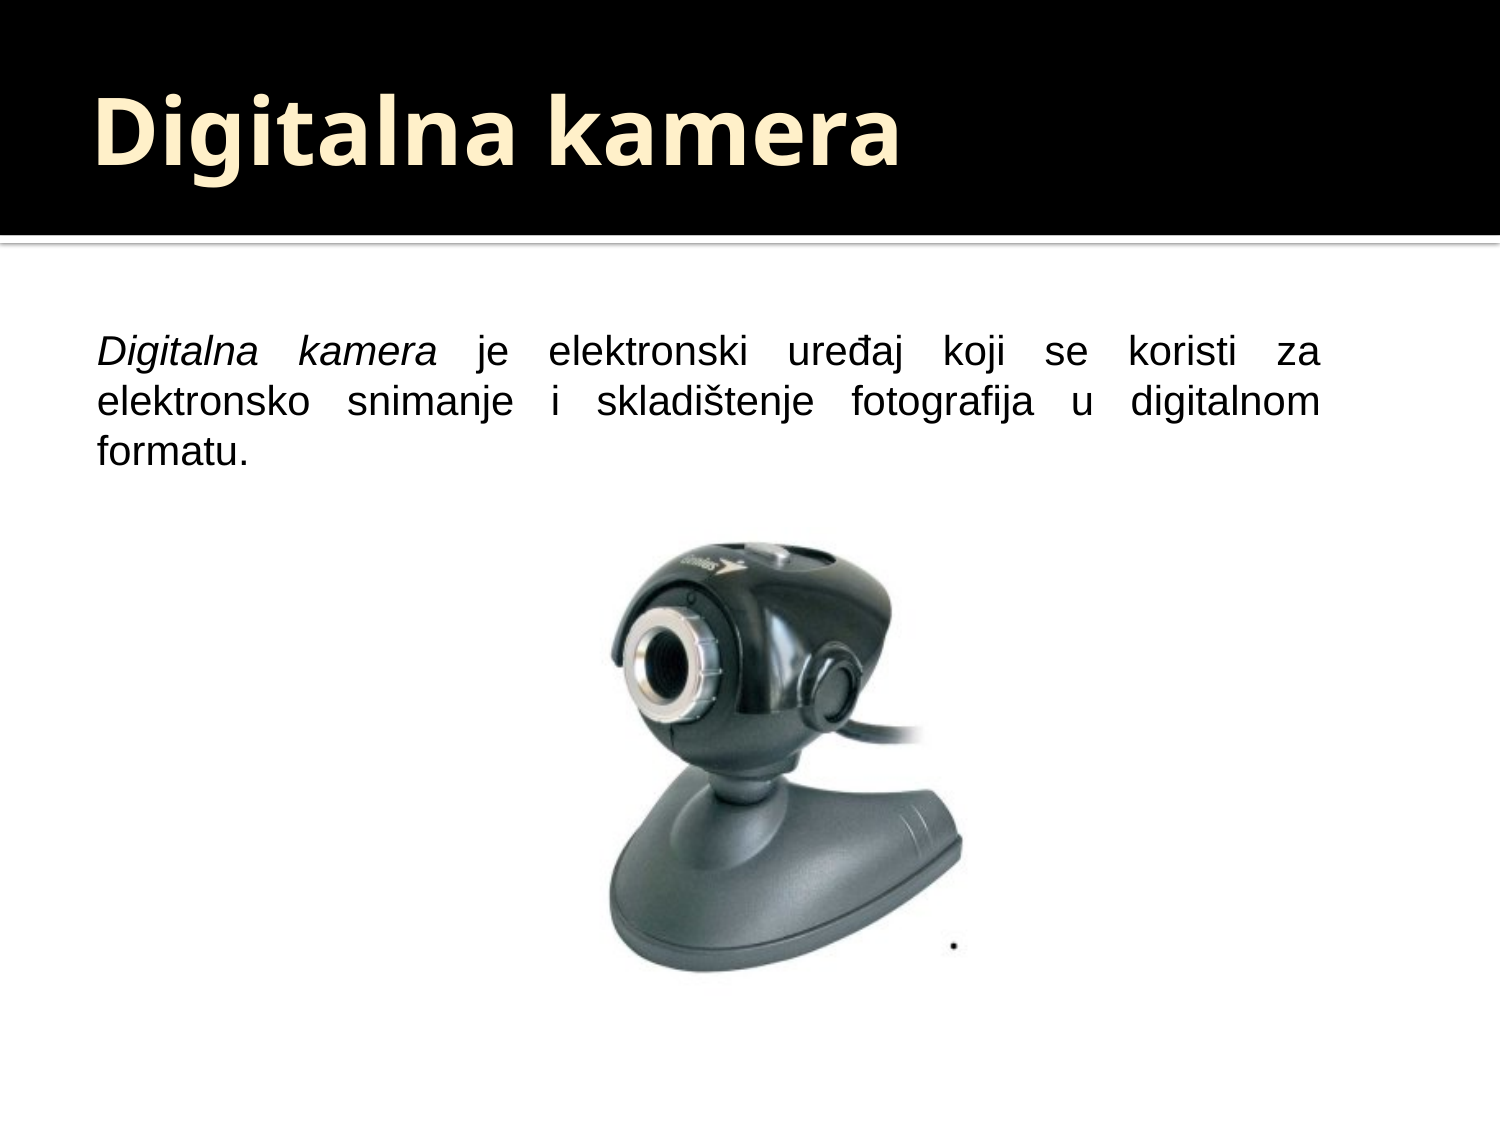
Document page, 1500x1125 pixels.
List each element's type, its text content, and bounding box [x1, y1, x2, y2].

text_box Digitalna kamera je elektronski uređaj koji se koristi za elektronsko snimanje i skladištenje fotografija u digitalnom formatu. [82, 316, 1336, 482]
title Digitalna kamera [75, 24, 1425, 231]
picture [574, 527, 984, 996]
